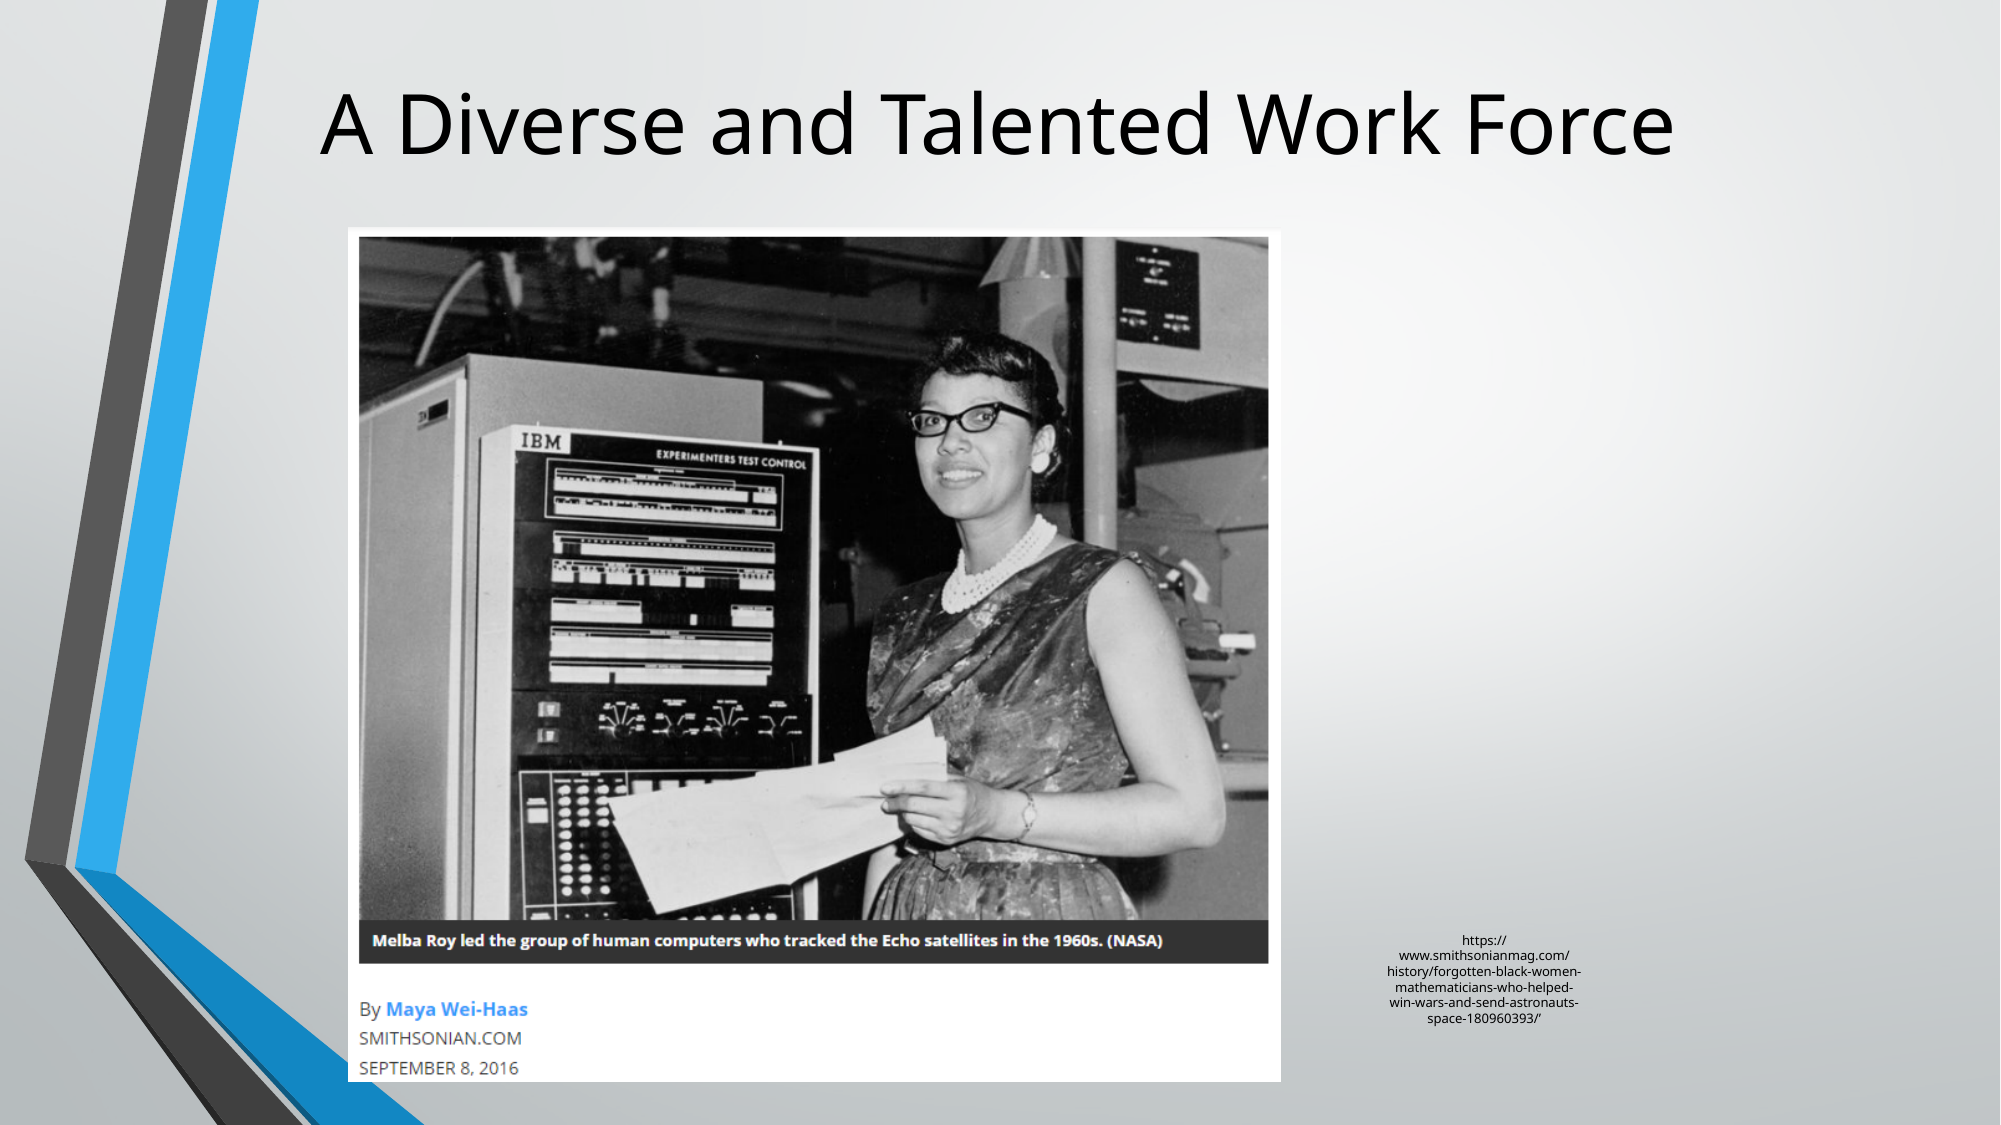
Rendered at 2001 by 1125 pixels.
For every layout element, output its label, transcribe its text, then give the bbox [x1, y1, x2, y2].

title https://www.smithsonianmag.com/history/forgotten-black-women-mathematicians-who-helped-win-wars-and-send-astronauts-space-180960393/’ [1371, 923, 1597, 1050]
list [348, 227, 1281, 1082]
text_box A Diverse and Talented Work Force [305, 64, 1711, 179]
